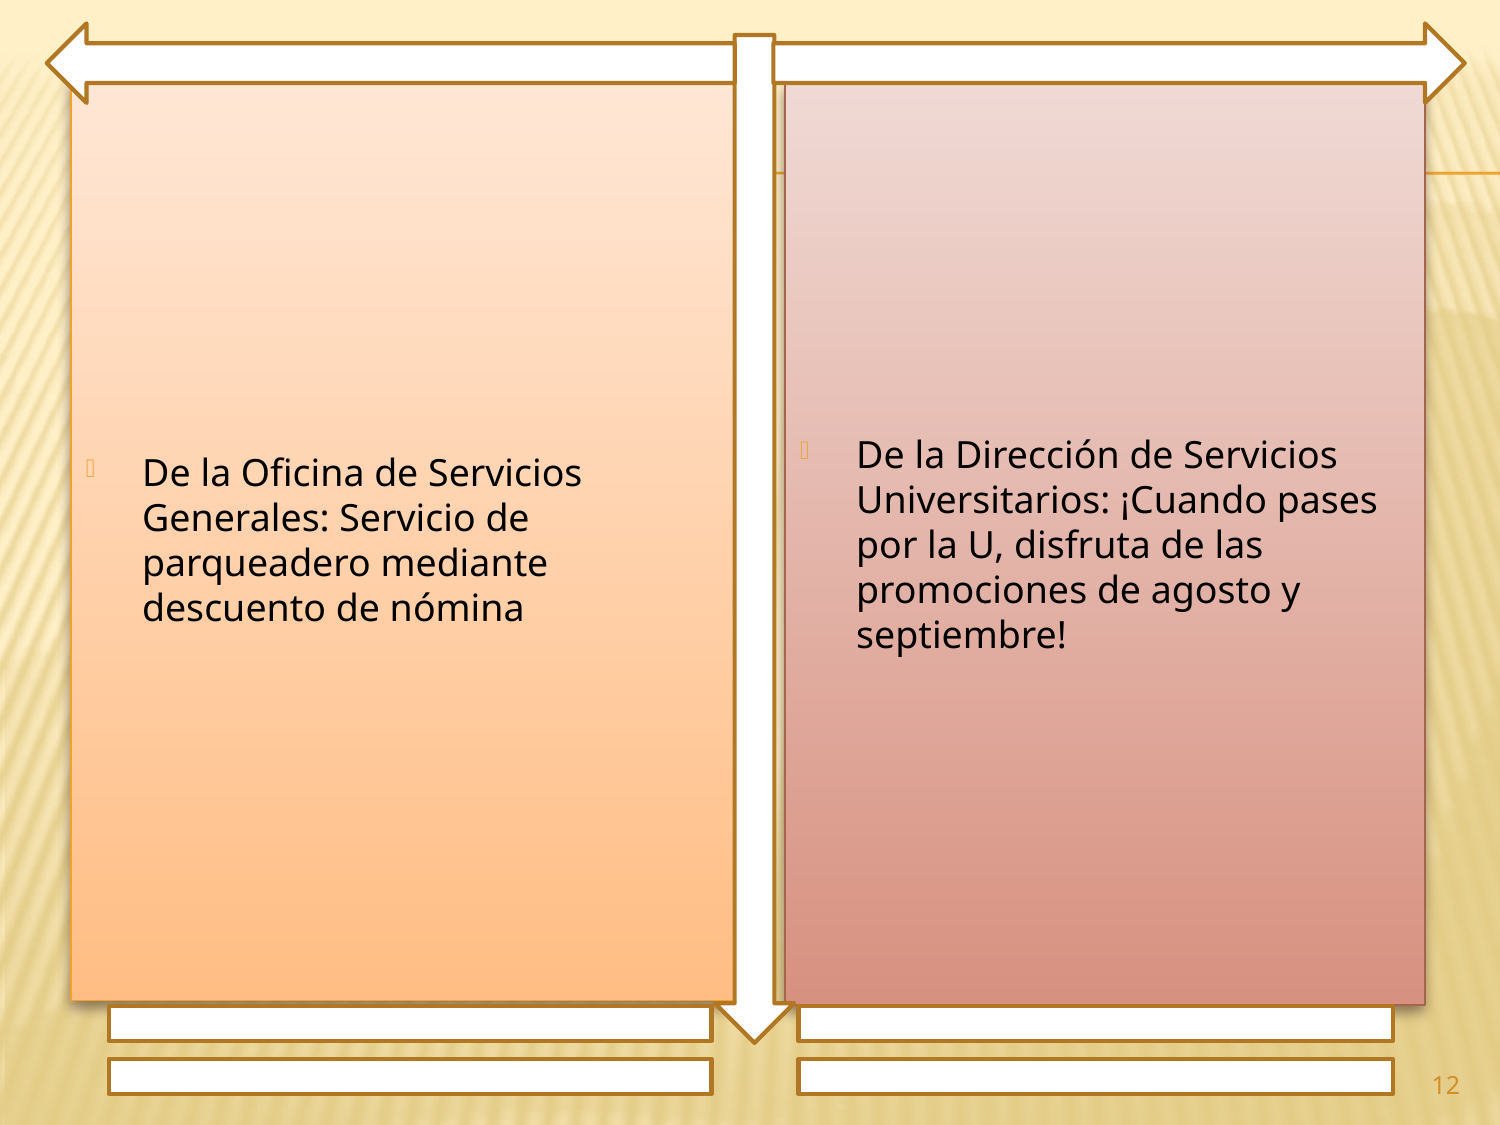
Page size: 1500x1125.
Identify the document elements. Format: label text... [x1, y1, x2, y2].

text_box [107, 1004, 714, 1043]
text_box [771, 21, 1467, 105]
slide_number 12 [1350, 1062, 1475, 1103]
list De la Dirección de Servicios Universitarios: ¡Cuando pases por la U, disfruta de las promociones de agosto y septiembre! [784, 86, 1426, 1006]
text_box [796, 1004, 1395, 1043]
text_box [796, 1057, 1395, 1096]
text_box [107, 1057, 714, 1096]
text_box [712, 32, 797, 1046]
text_box [44, 21, 737, 105]
list De la Oficina de Servicios Generales: Servicio de parqueadero mediante descuento de nómina [70, 86, 732, 1001]
